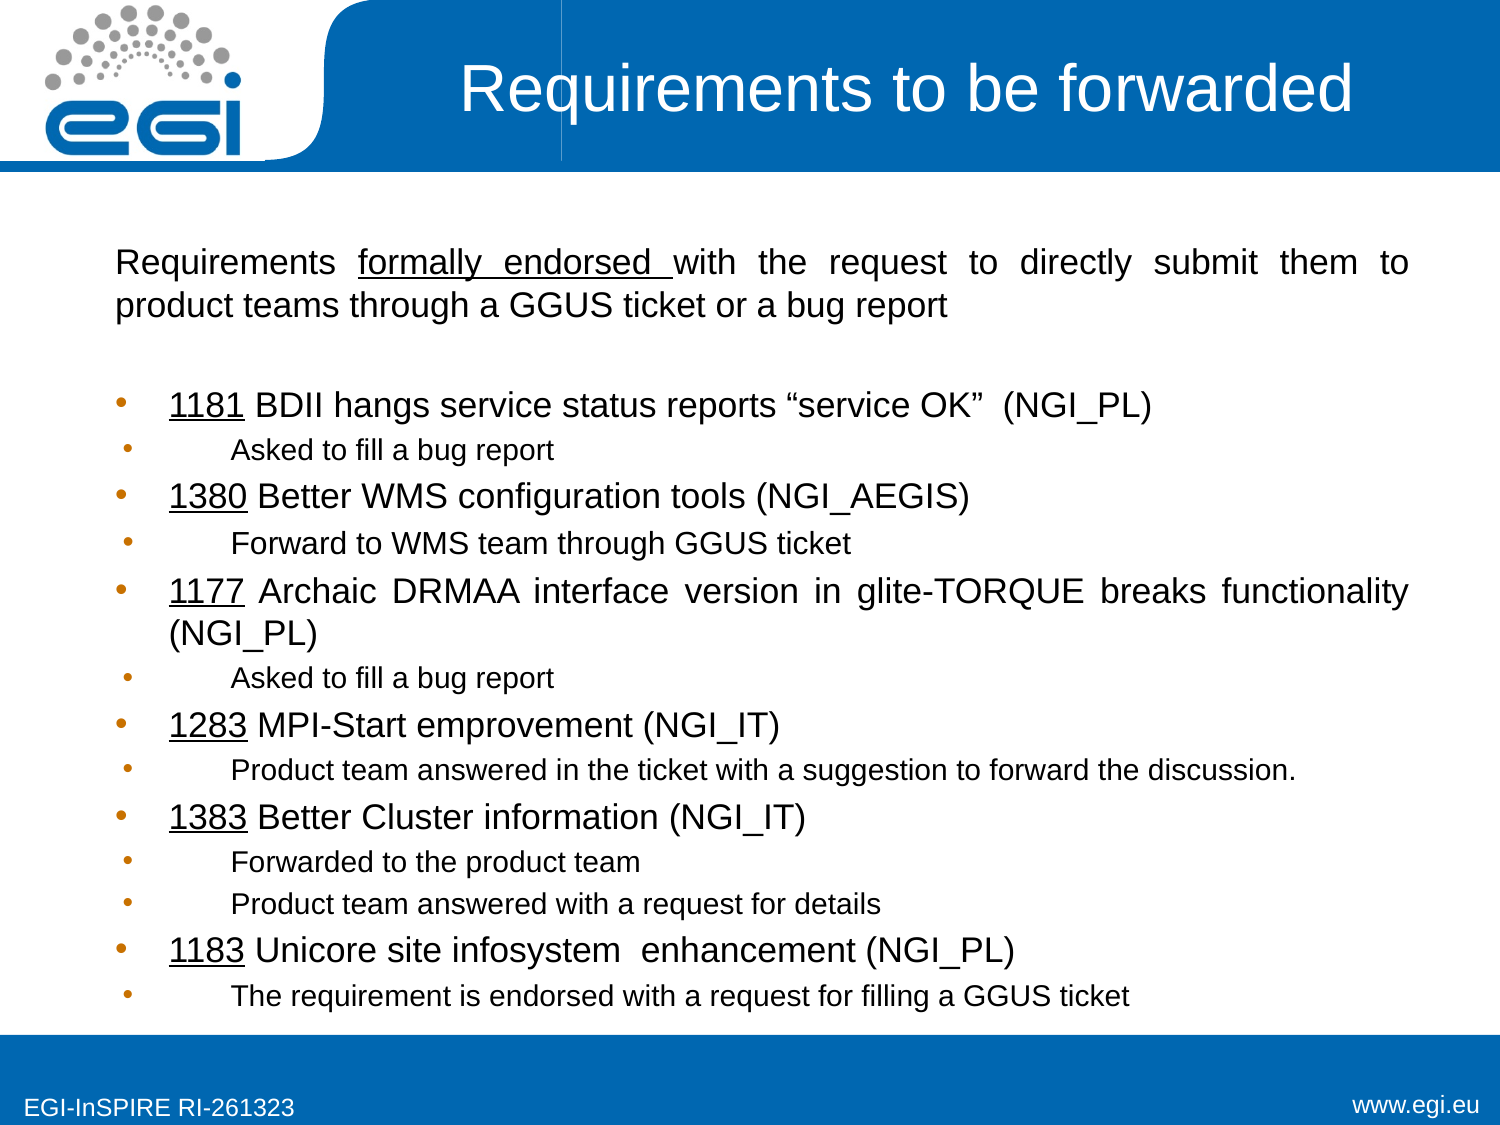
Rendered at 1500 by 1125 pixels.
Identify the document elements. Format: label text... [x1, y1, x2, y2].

picture [0, 0, 265, 161]
list Requirements formally endorsed with the request to directly submit them to product teams through a GGUS ticket or a bug report 1181 BDII hangs service status reports “service OK” (NGI_PL) Asked to fill a bug report 1380 Better WMS configuration tools (NGI_AEGIS) Forward to WMS team through GGUS ticket 1177 Archaic DRMAA interface version in glite-TORQUE breaks functionality (NGI_PL) Asked to fill a bug report 1283 MPI-Start emprovement (NGI_IT) Product team answered in the ticket with a suggestion to forward the discussion. 1383 Better Cluster information (NGI_IT) Forwarded to the product team Product team answered with a request for details 1183 Unicore site infosystem enhancement (NGI_PL) The requirement is endorsed with a request for filling a GGUS ticket [100, 231, 1425, 1035]
title Requirements to be forwarded [348, 19, 1471, 161]
